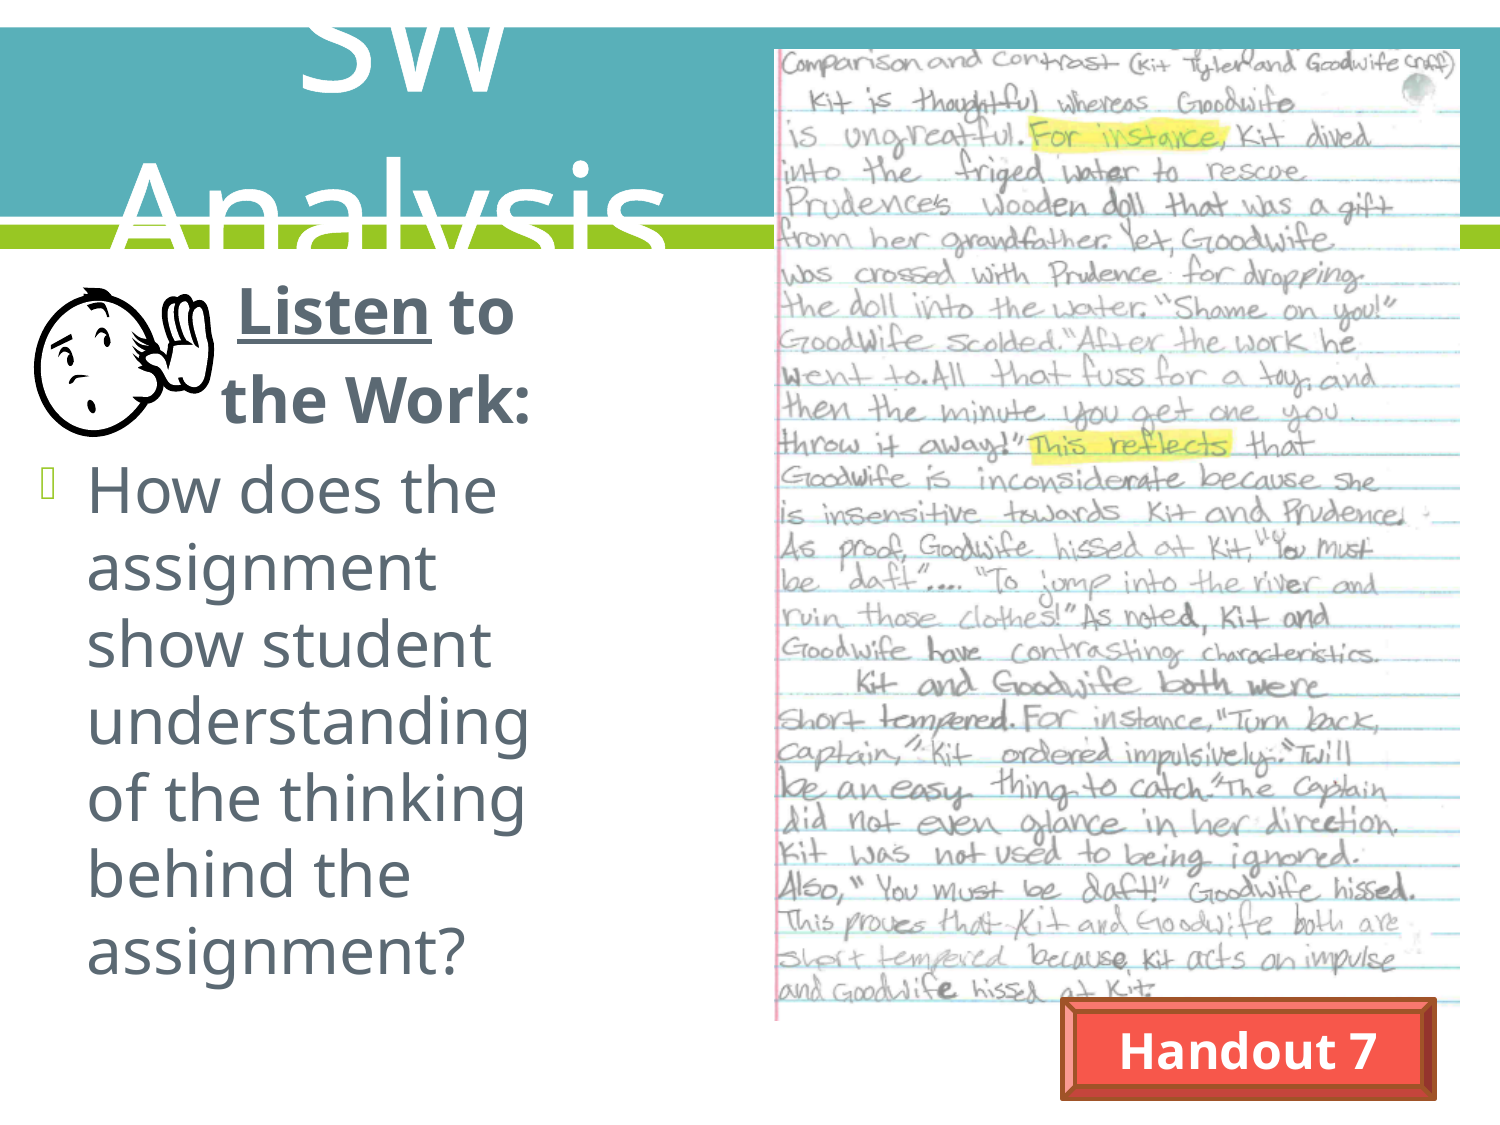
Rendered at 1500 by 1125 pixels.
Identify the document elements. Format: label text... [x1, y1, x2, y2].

picture [774, 49, 1460, 1021]
picture [31, 287, 218, 440]
list Listen to the Work: How does the assignment show student understanding of the thinking behind the assignment? [24, 262, 613, 1005]
text_box Handout 7 [1060, 1032, 1437, 1101]
title SW Analysis [75, 29, 738, 213]
